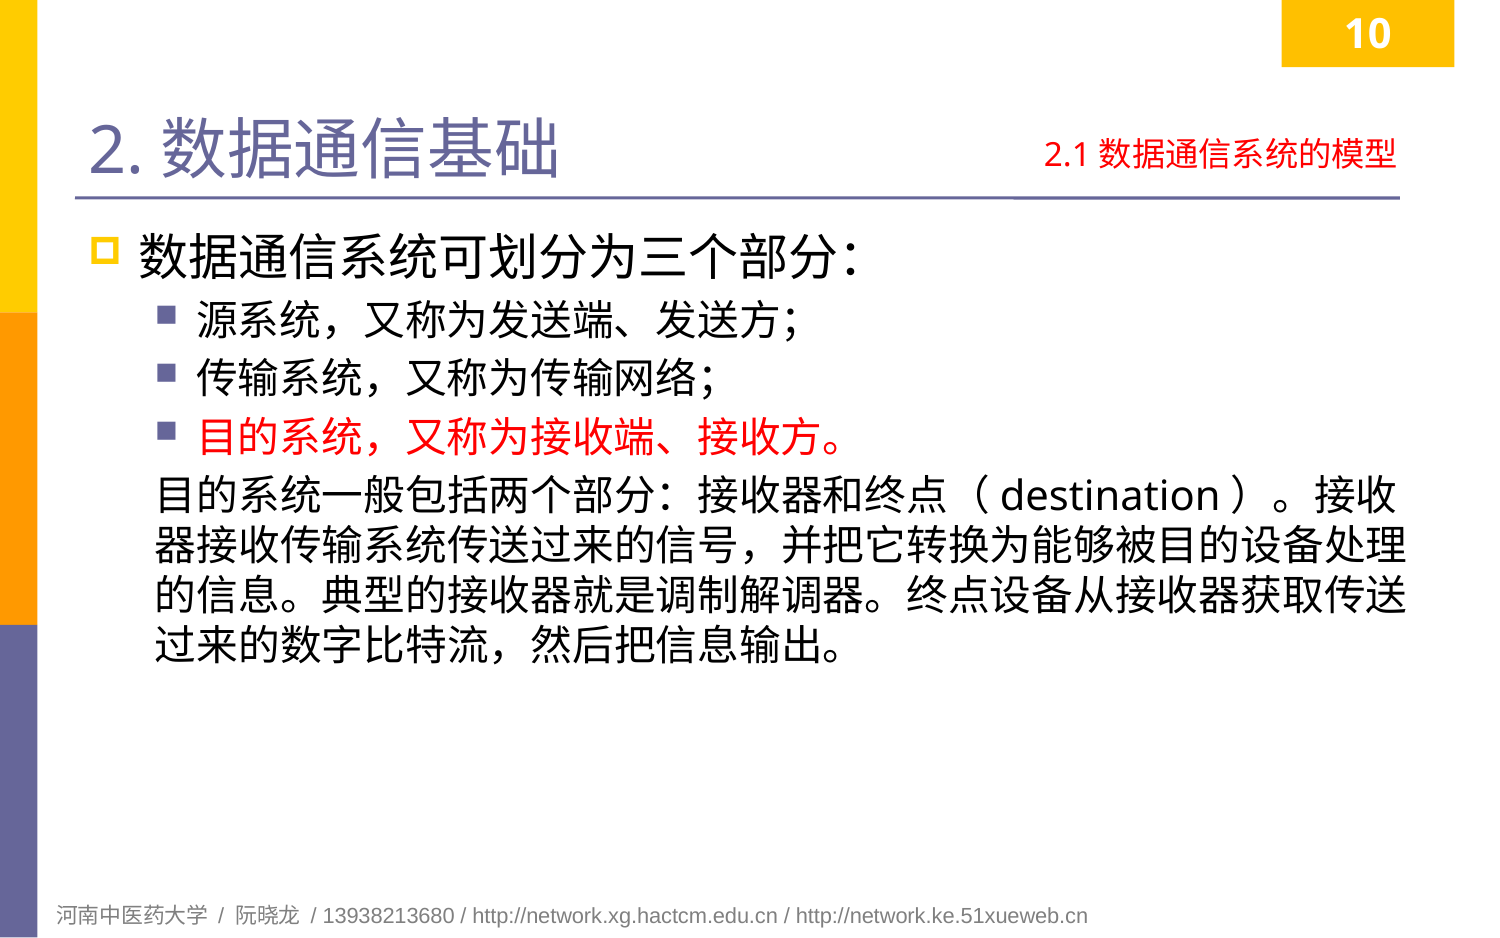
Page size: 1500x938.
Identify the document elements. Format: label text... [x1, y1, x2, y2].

slide_number 10 [1281, 0, 1455, 68]
list 数据通信系统可划分为三个部分： 源系统，又称为发送端、发送方； 传输系统，又称为传输网络； 目的系统，又称为接收端、接收方。 目的系统一般包括两个部分：接收器和终点（destination）。接收器接收传输系统传送过来的信号，并把它转换为能够被目的设备处理的信息。典型的接收器就是调制解调器。终点设备从接收器获取传送过来的数字比特流，然后把信息输出。 [75, 218, 1425, 839]
list 2.1数据通信系统的模型 [939, 126, 1412, 186]
title 2.数据通信基础 [75, 37, 1425, 194]
